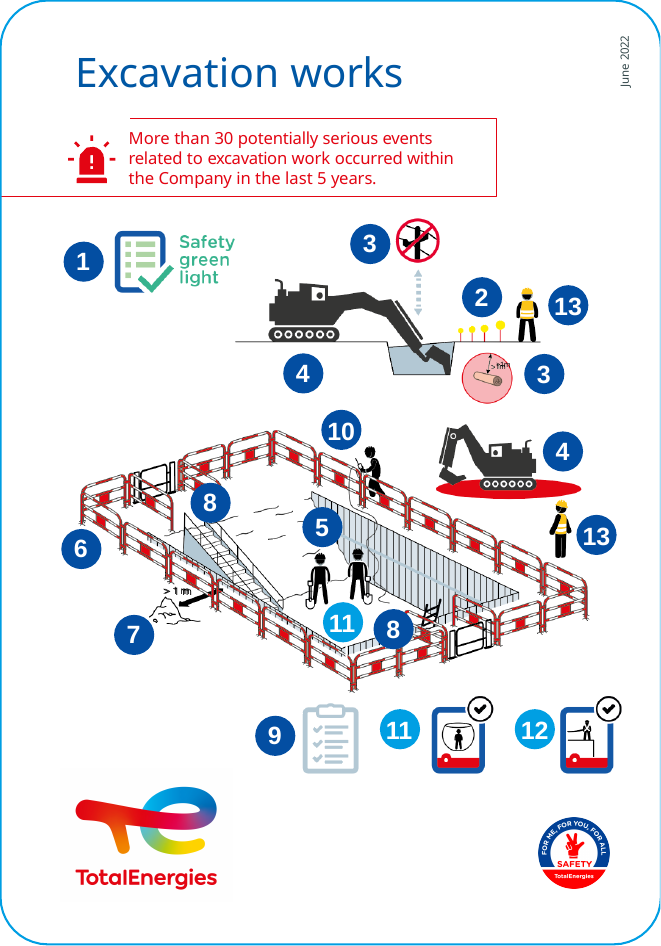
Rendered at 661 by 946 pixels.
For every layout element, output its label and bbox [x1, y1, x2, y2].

picture [538, 817, 610, 890]
text_box [190, 482, 231, 524]
text_box [113, 614, 155, 656]
text_box [379, 708, 431, 750]
text_box [542, 431, 584, 472]
text_box [61, 528, 102, 570]
text_box [302, 506, 343, 548]
text_box [0, 0, 661, 945]
text_box [576, 514, 627, 556]
text_box [374, 608, 414, 650]
text_box [0, 117, 498, 198]
text_box [349, 223, 391, 265]
text_box [461, 276, 503, 318]
text_box [523, 353, 565, 395]
text_box [514, 708, 565, 750]
text_box [254, 715, 296, 757]
text_box [63, 241, 104, 282]
text_box [322, 601, 374, 643]
text_box [321, 409, 372, 451]
text_box [547, 284, 599, 326]
text_box [282, 353, 324, 394]
picture [59, 213, 638, 902]
